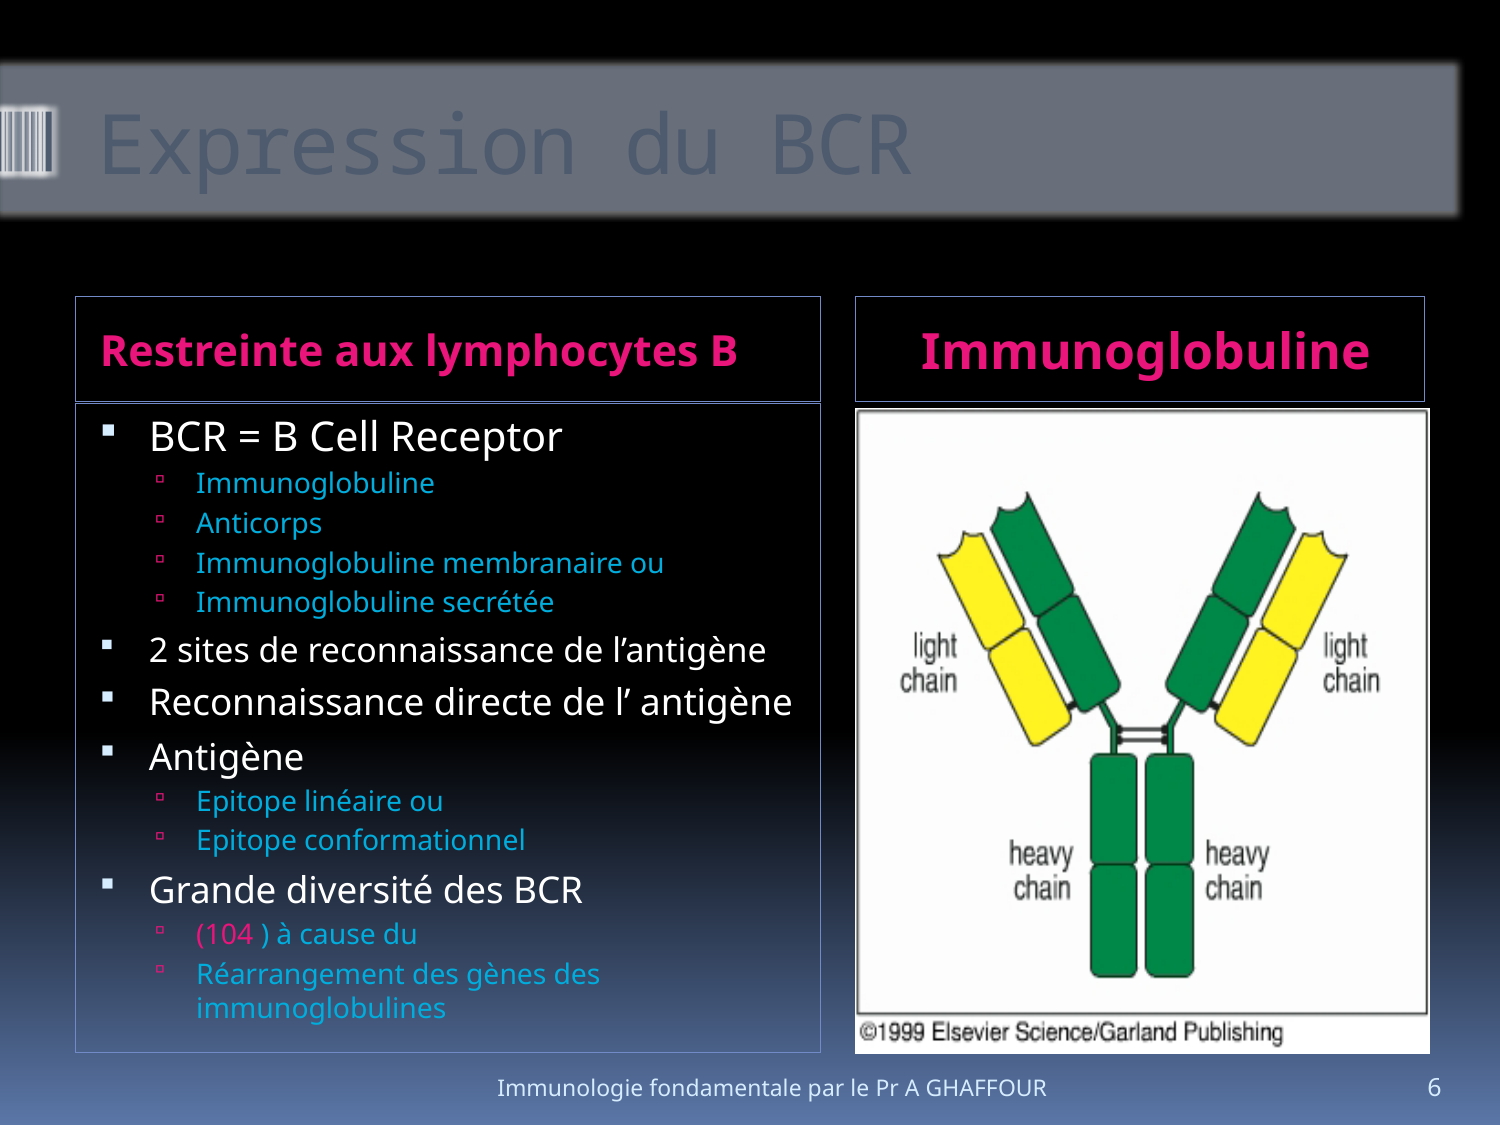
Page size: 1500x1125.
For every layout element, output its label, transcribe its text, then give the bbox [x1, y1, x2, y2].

slide_number 6 [1412, 1052, 1488, 1113]
footer Immunologie fondamentale par le Pr A GHAFFOUR [150, 1052, 1063, 1113]
list BCR = B Cell Receptor Immunoglobuline Anticorps Immunoglobuline membranaire ou Immunoglobuline secrétée 2 sites de reconnaissance de l’antigène Reconnaissance directe de l’ antigène Antigène Epitope linéaire ou Epitope conformationnel Grande diversité des BCR (104 ) à cause du Réarrangement des gènes des immunoglobulines [75, 403, 821, 1053]
list Immunoglobuline [855, 296, 1425, 399]
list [854, 407, 1431, 1054]
list Restreinte aux lymphocytes B [75, 296, 821, 402]
title Expression du BCR [82, 83, 1358, 234]
